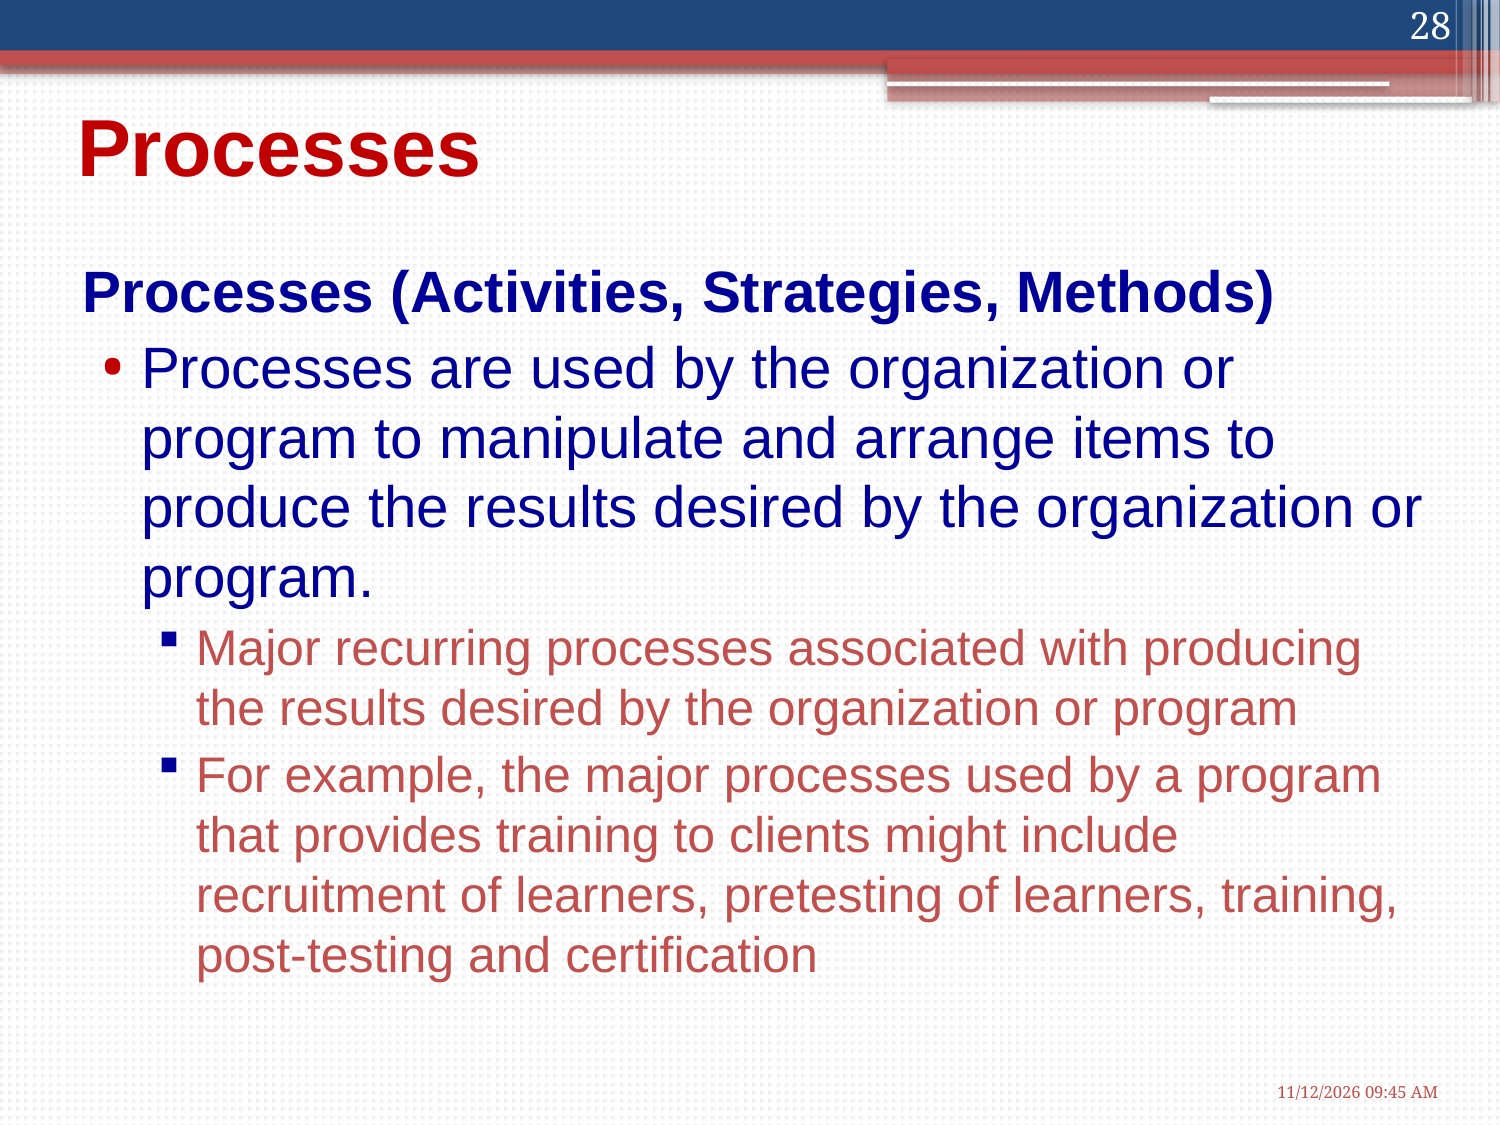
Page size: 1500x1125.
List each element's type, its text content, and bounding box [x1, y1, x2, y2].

title Processes [62, 75, 500, 213]
slide_number 28 [1341, 0, 1466, 61]
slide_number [1262, 1074, 1457, 1113]
list Processes (Activities, Strategies, Methods) Processes are used by the organization or program to manipulate and arrange items to produce the results desired by the organization or program. Major recurring processes associated with producing the results desired by the organization or program For example, the major processes used by a program that provides training to clients might include recruitment of learners, pretesting of learners, training, post-testing and certification [50, 246, 1450, 1100]
